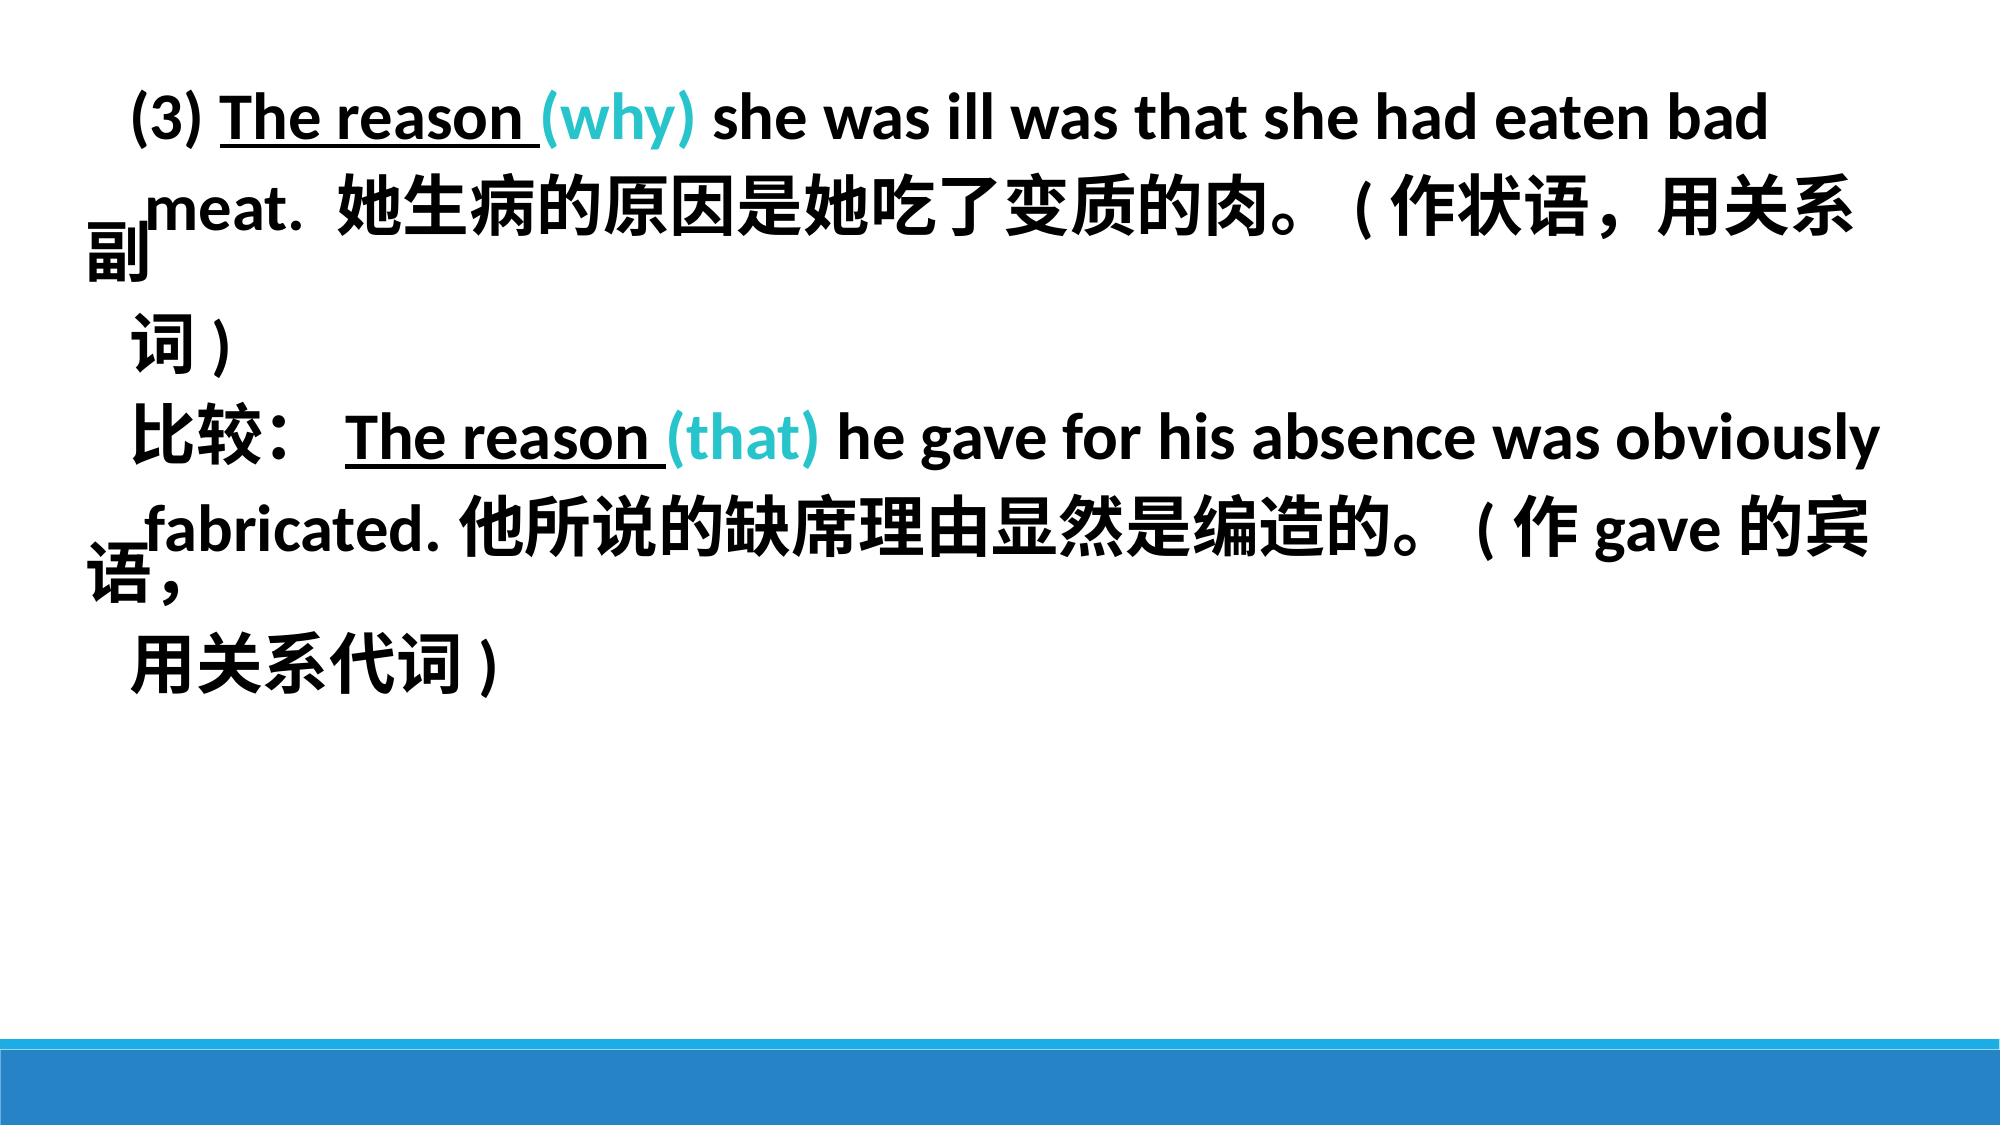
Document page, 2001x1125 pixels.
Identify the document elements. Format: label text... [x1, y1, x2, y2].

text_box (3) The reason (why) she was ill was that she had eaten bad meat. 她生病的原因是她吃了变质的肉。(作状语，用关系副 词) 比较：The reason (that) he gave for his absence was obviously fabricated.他所说的缺席理由显然是编造的。(作gave的宾语， 用关系代词) [70, 99, 1922, 802]
